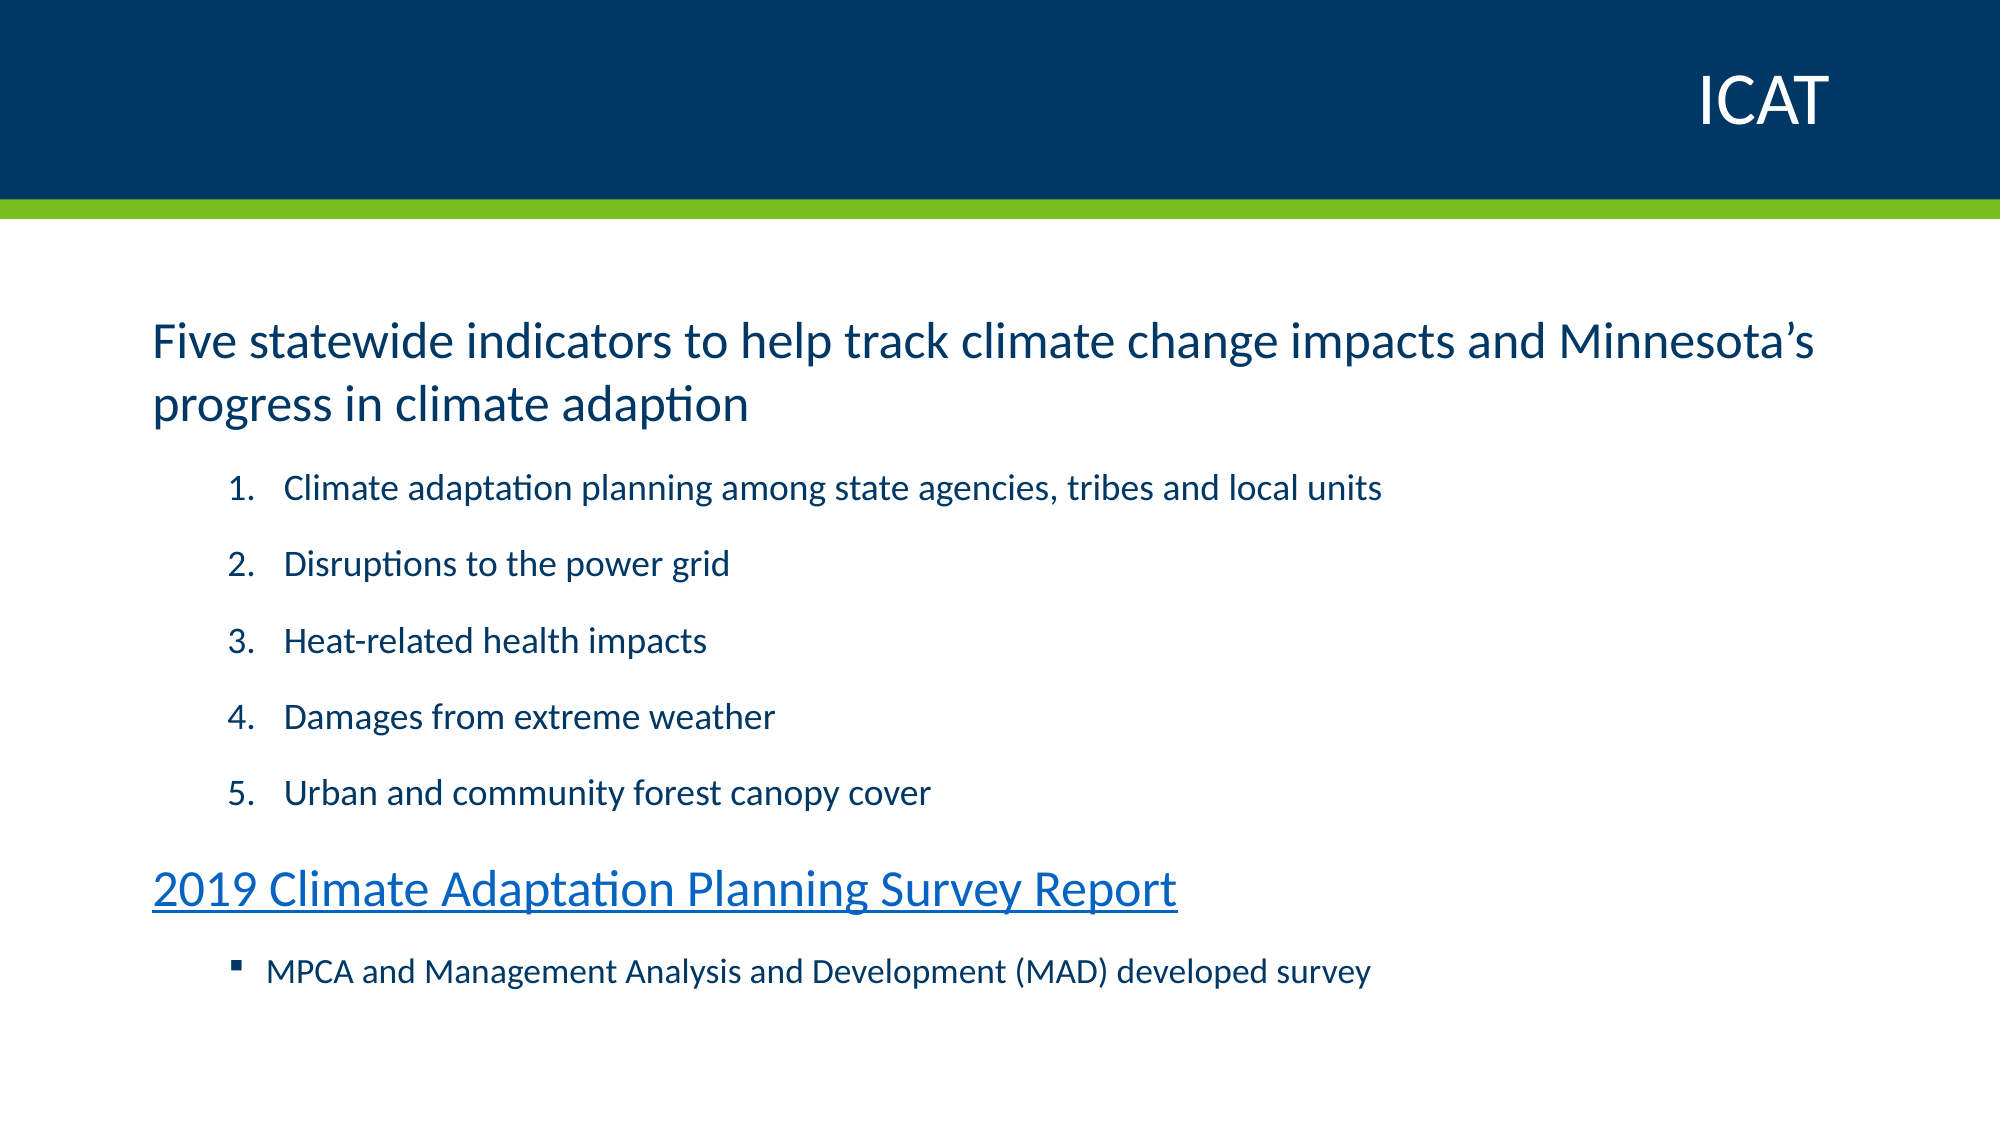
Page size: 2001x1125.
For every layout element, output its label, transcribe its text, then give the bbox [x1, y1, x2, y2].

list Five statewide indicators to help track climate change impacts and Minnesota’s progress in climate adaption Climate adaptation planning among state agencies, tribes and local units Disruptions to the power grid Heat-related health impacts Damages from extreme weather Urban and community forest canopy cover 2019 Climate Adaptation Planning Survey Report MPCA and Management Analysis and Development (MAD) developed survey [137, 299, 1863, 1014]
title ICAT [137, 24, 1863, 175]
